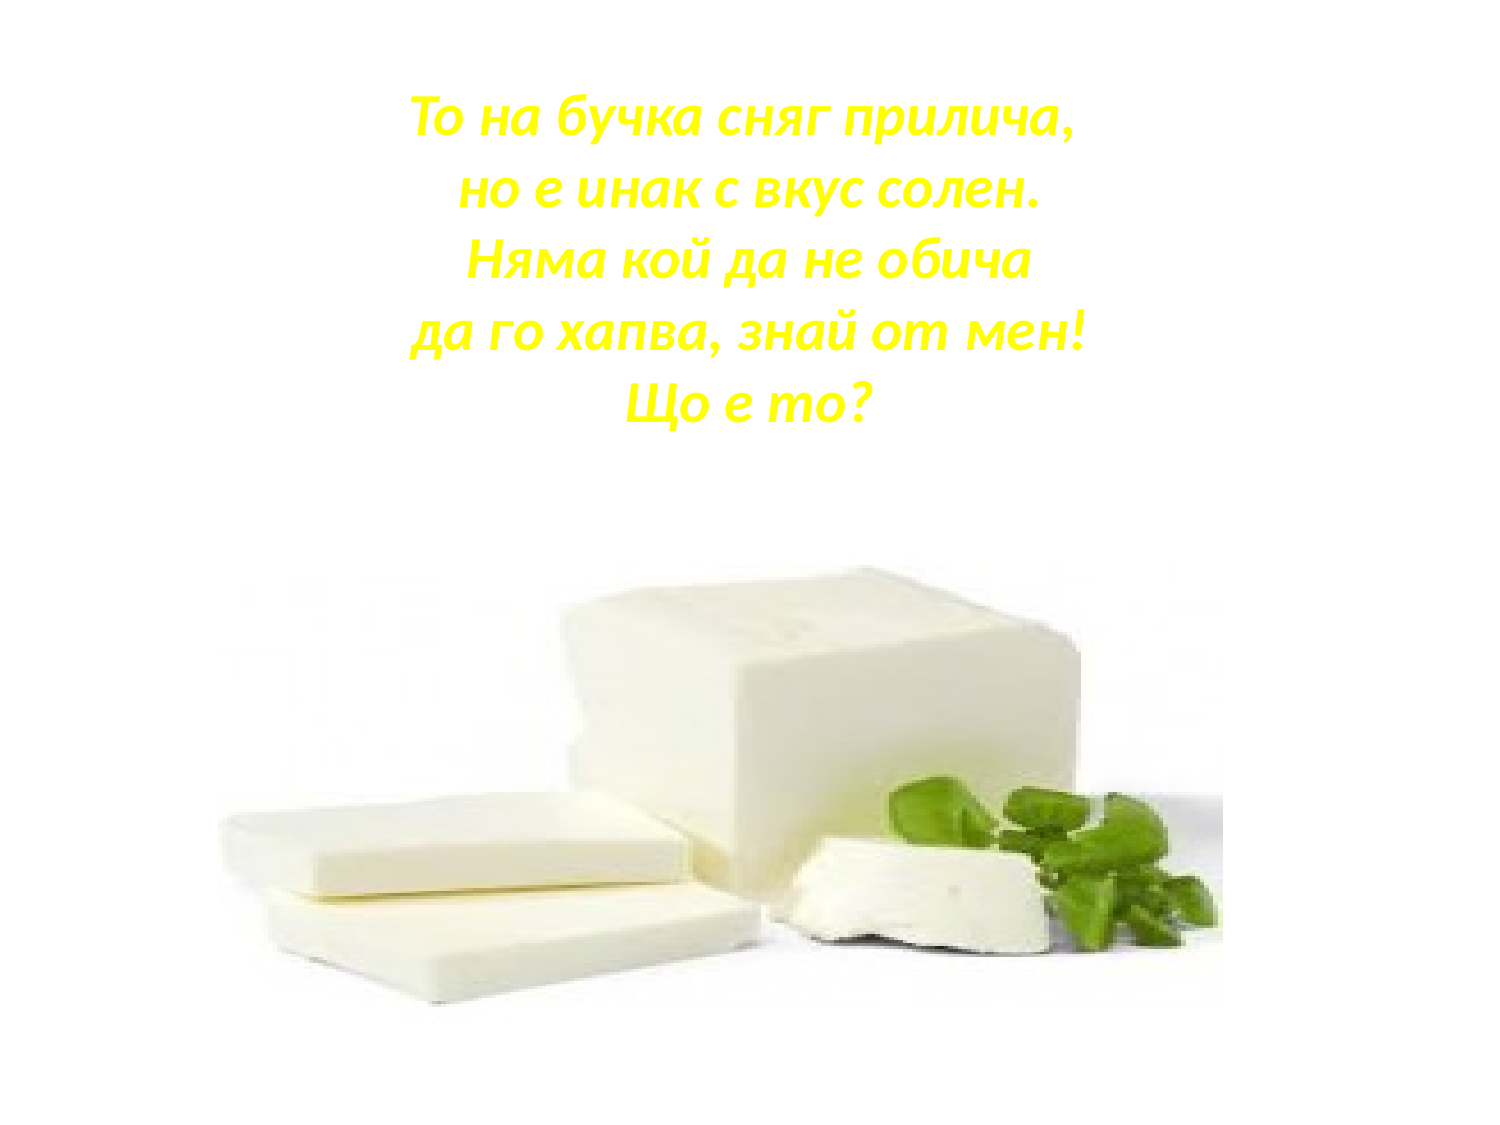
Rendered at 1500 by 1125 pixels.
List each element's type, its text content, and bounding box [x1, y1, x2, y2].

title То на бучка сняг прилича, но е инак с вкус солен. Няма кой да не обича да го хапва, знай от мен! Що е то? [0, 66, 1500, 516]
picture [218, 467, 1223, 1106]
